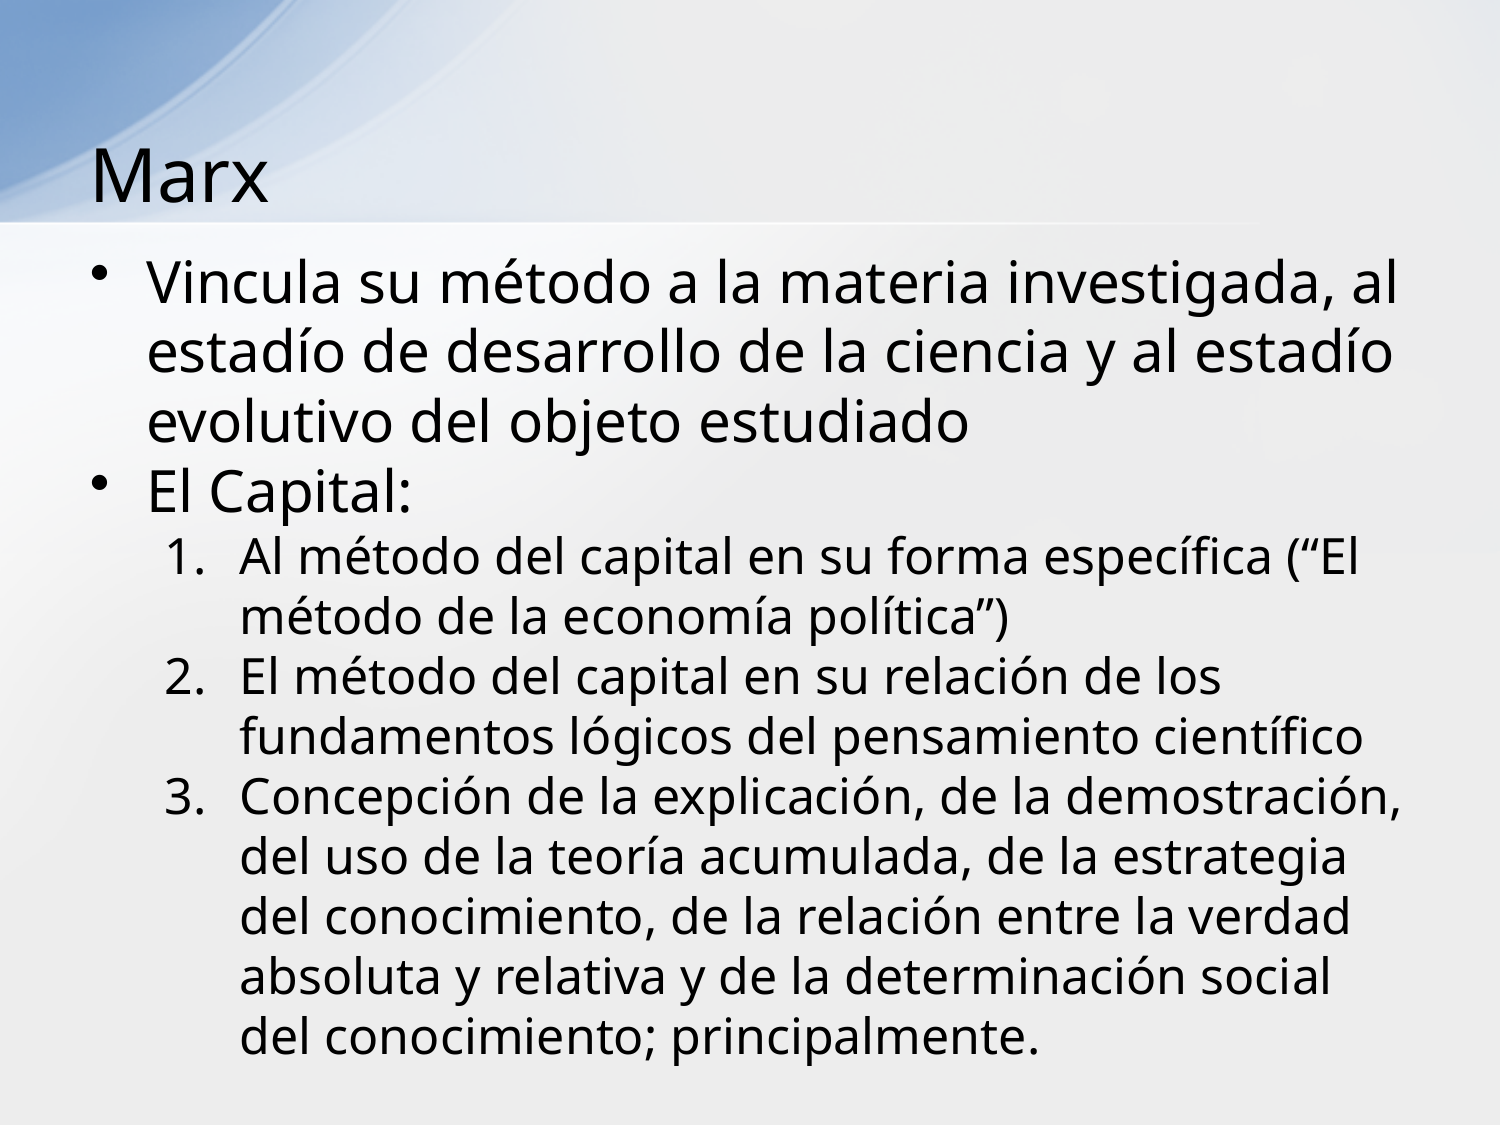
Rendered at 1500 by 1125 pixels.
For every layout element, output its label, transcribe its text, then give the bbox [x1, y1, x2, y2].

picture [0, 0, 1500, 1125]
title Marx [75, 37, 1425, 225]
list Vincula su método a la materia investigada, al estadío de desarrollo de la ciencia y al estadío evolutivo del objeto estudiado El Capital: Al método del capital en su forma específica (“El método de la economía política”) El método del capital en su relación de los fundamentos lógicos del pensamiento científico Concepción de la explicación, de la demostración, del uso de la teoría acumulada, de la estrategia del conocimiento, de la relación entre la verdad absoluta y relativa y de la determinación social del conocimiento; principalmente. [75, 237, 1425, 1125]
